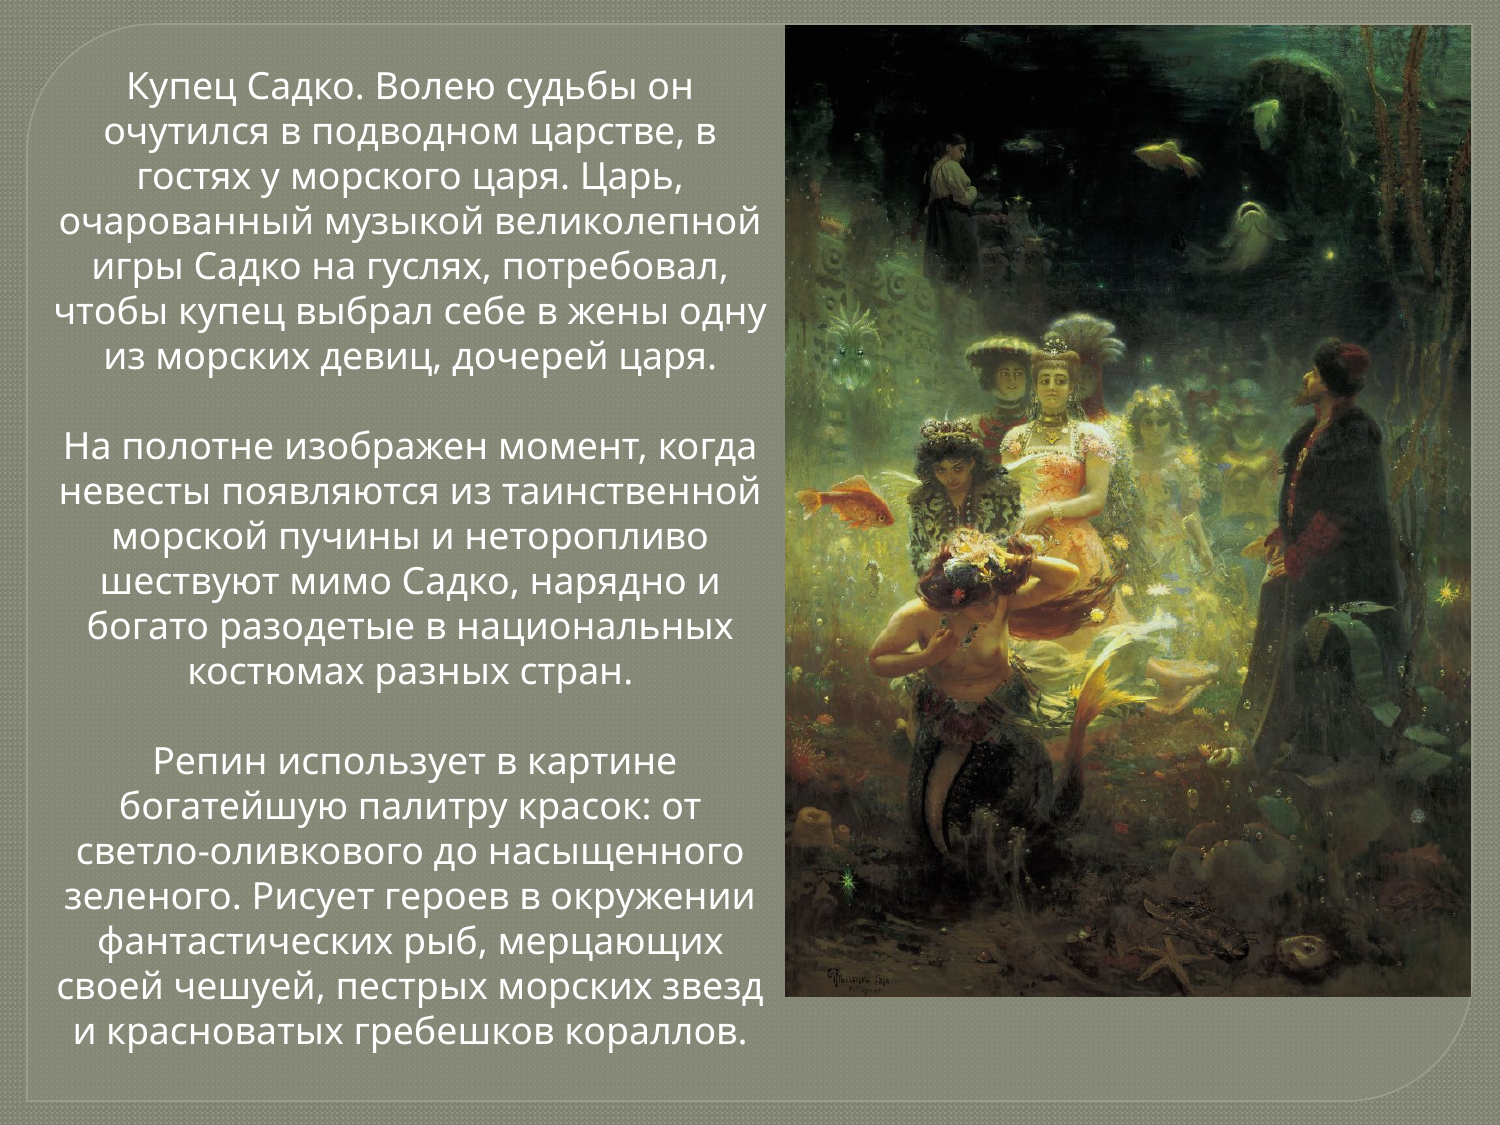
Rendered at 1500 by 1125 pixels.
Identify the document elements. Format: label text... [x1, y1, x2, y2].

picture [785, 24, 1471, 997]
text_box Купец Садко. Волею судьбы он очутился в подводном царстве, в гостях у морского царя. Царь, очарованный музыкой великолепной игры Садко на гуслях, потребовал, чтобы купец выбрал себе в жены одну из морских девиц, дочерей царя. На полотне изображен момент, когда невесты появляются из таинственной морской пучины и неторопливо шествуют мимо Садко, нарядно и богато разодетые в национальных костюмах разных стран. Репин использует в картине богатейшую палитру красок: от светло-оливкового до насыщенного зеленого. Рисует героев в окружении фантастических рыб, мерцающих своей чешуей, пестрых морских звезд и красноватых гребешков кораллов. [35, 54, 786, 1060]
